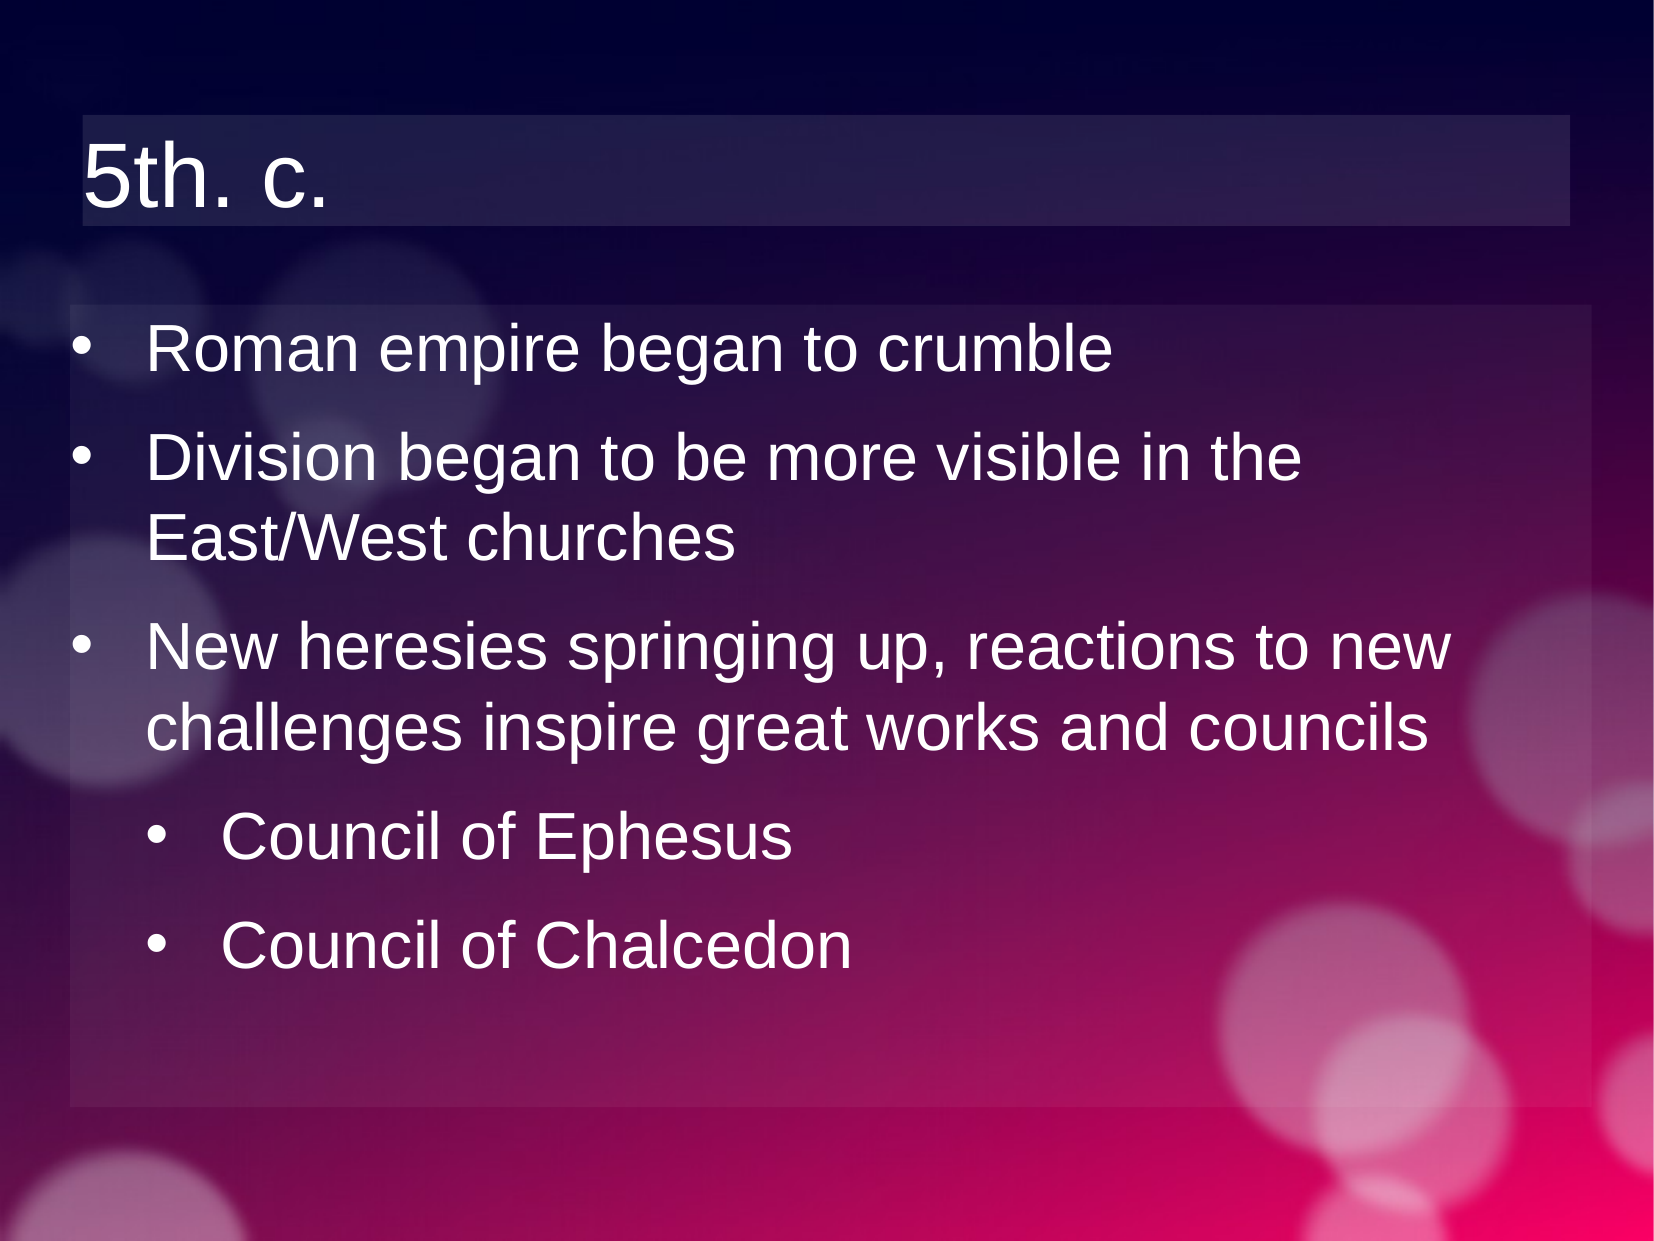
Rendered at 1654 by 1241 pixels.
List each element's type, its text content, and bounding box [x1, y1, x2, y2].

text_box Roman empire began to crumble Division began to be more visible in the East/West churches New heresies springing up, reactions to new challenges inspire great works and councils Council of Ephesus Council of Chalcedon [70, 304, 1592, 1108]
picture [0, 0, 1654, 1241]
text_box 5th. c. [82, 114, 1571, 226]
